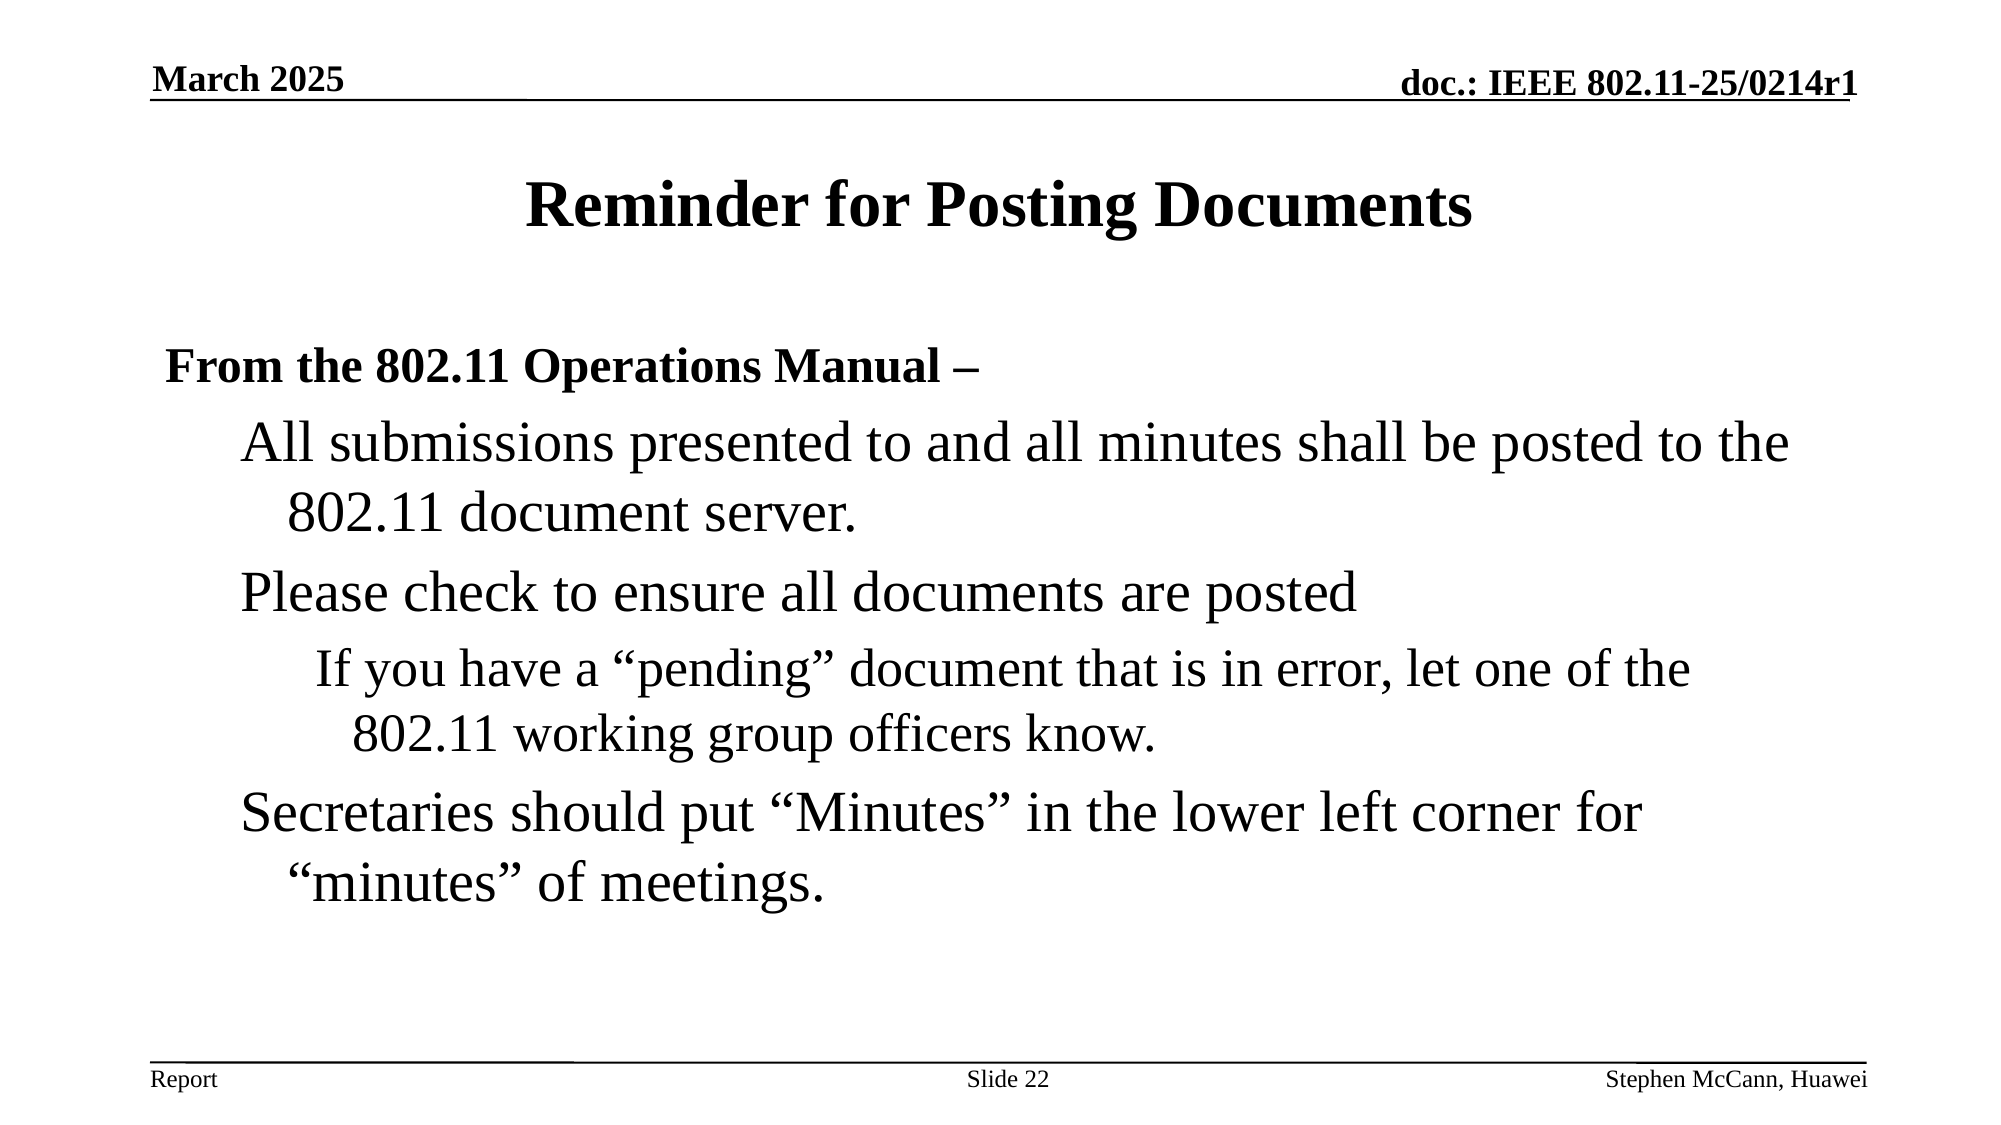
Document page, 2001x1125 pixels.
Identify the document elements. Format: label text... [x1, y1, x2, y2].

list From the 802.11 Operations Manual – All submissions presented to and all minutes shall be posted to the 802.11 document server. Please check to ensure all documents are posted If you have a “pending” document that is in error, let one of the 802.11 working group officers know. Secretaries should put “Minutes” in the lower left corner for “minutes” of meetings. [149, 324, 1850, 1000]
title Reminder for Posting Documents [149, 112, 1850, 288]
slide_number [152, 54, 563, 100]
footer Stephen McCann, Huawei [1171, 1061, 1869, 1093]
slide_number Slide 22 [950, 1061, 1067, 1123]
